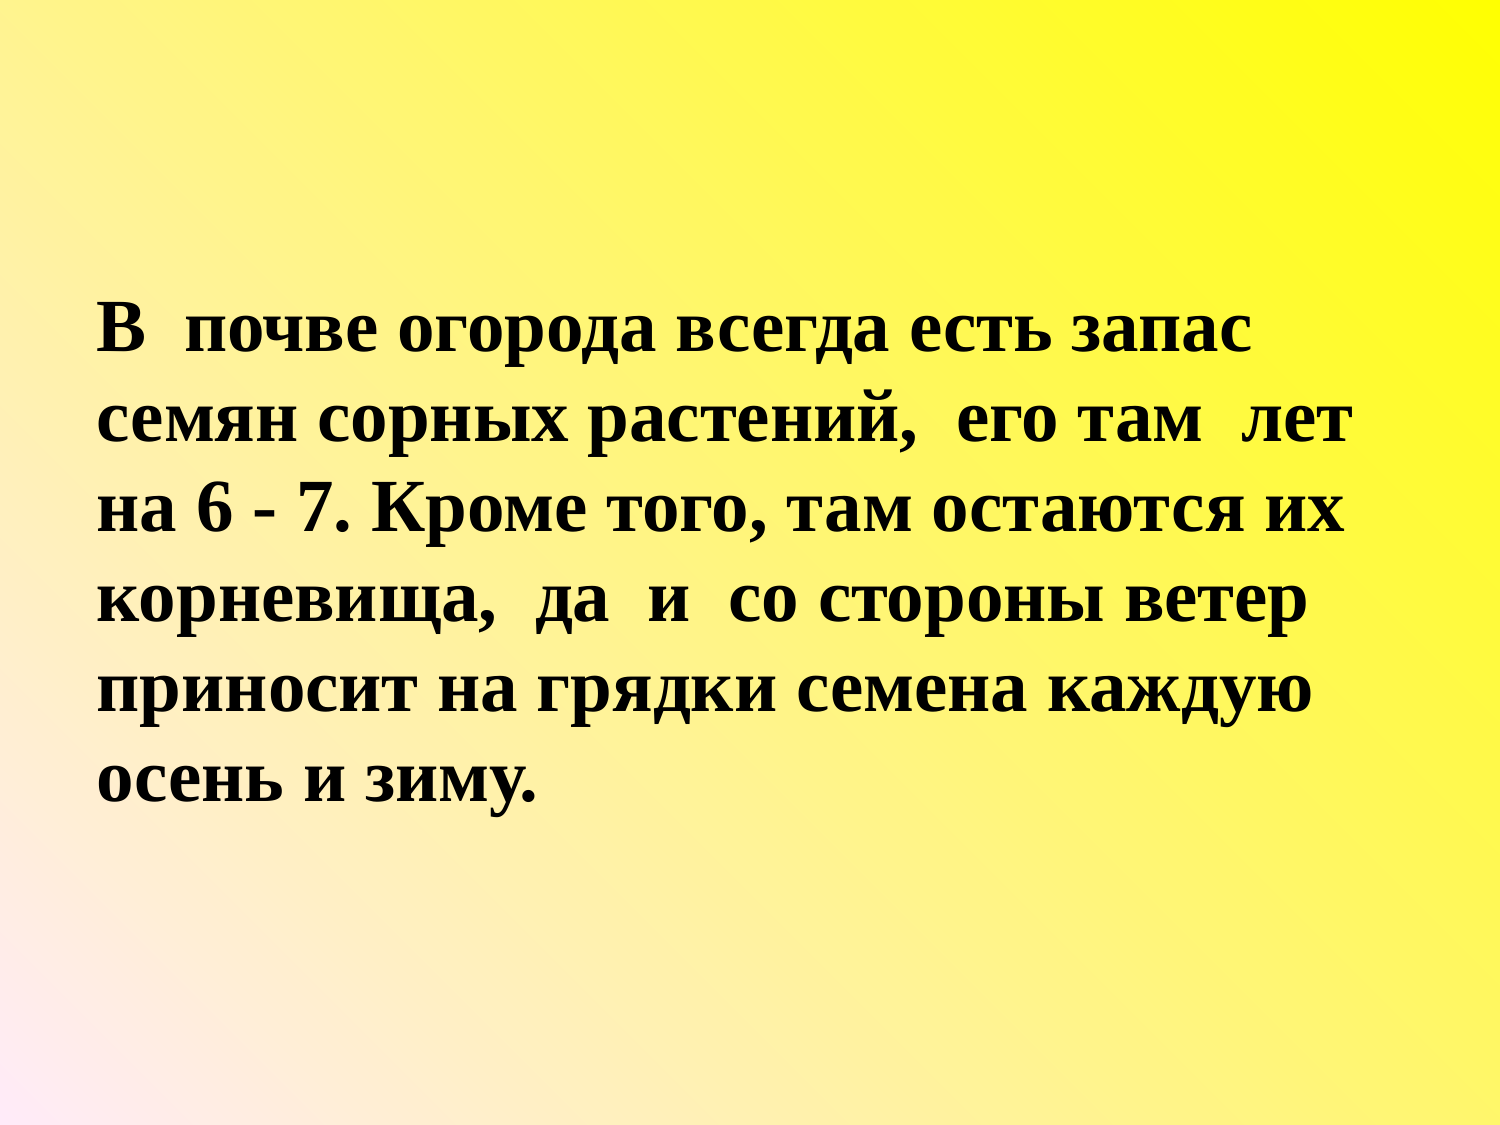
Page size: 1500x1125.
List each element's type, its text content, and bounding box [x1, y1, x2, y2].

text_box В почве огорода всегда есть запас семян сорных растений, его там лет на 6 - 7. Кроме того, там остаются их корневища, да и со стороны ветер приносит на грядки семена каждую осень и зиму. [81, 269, 1418, 825]
